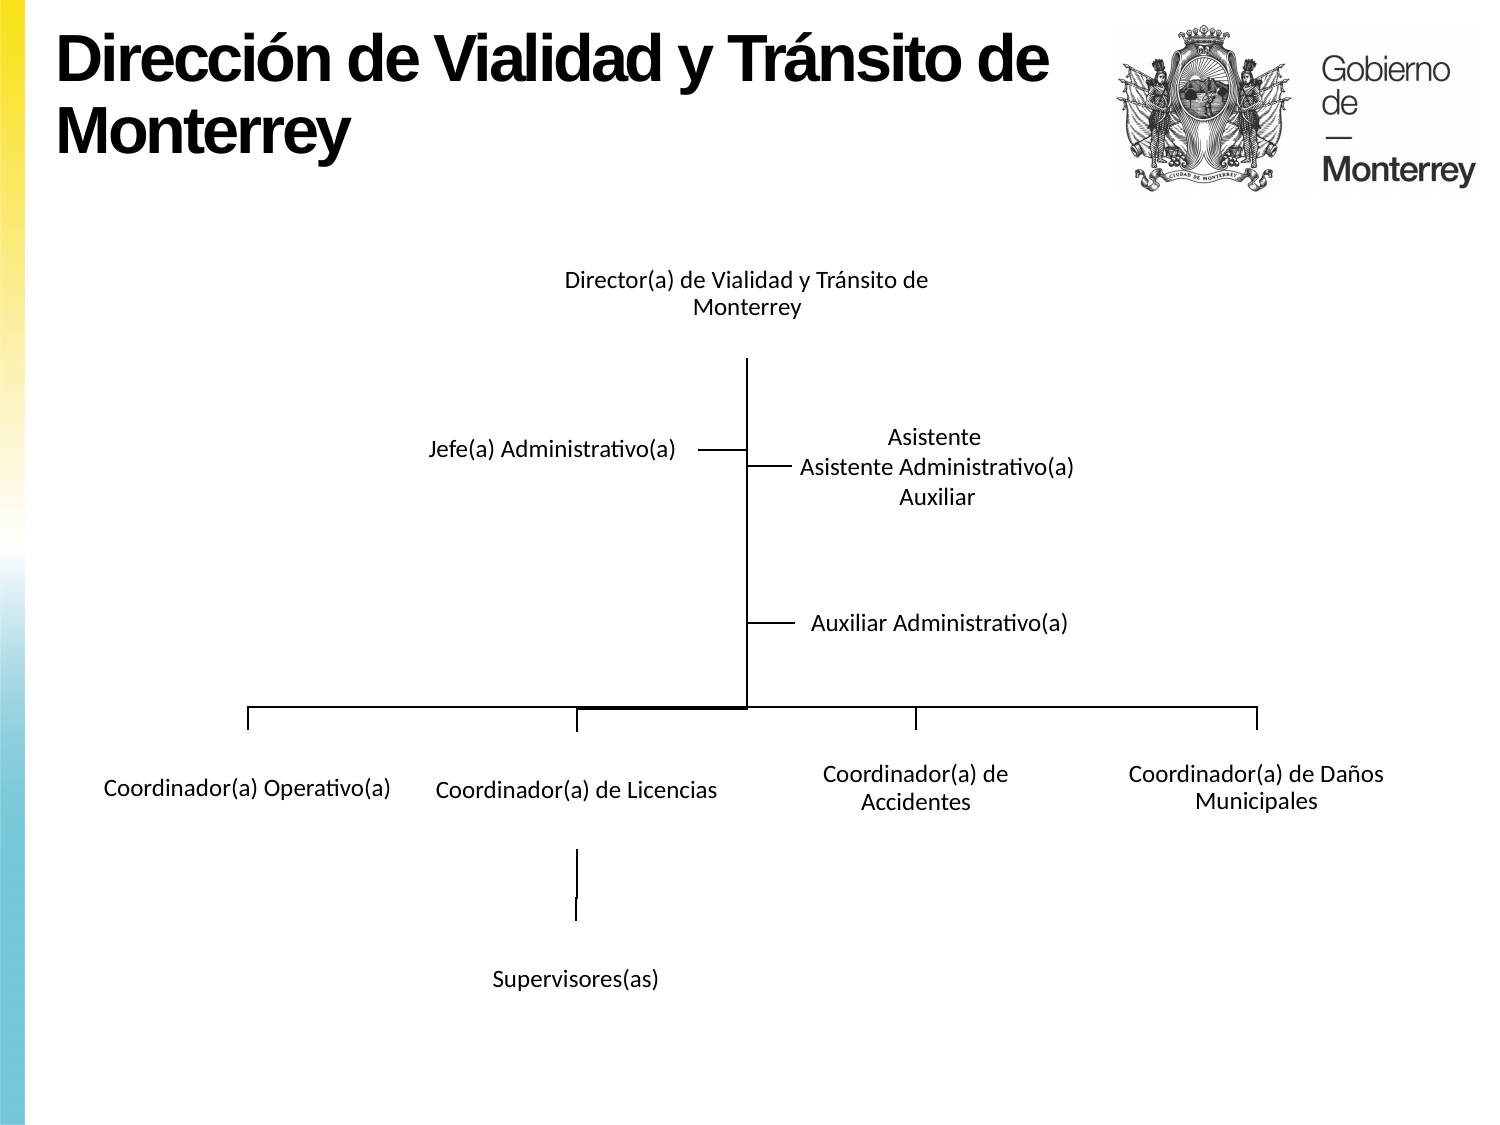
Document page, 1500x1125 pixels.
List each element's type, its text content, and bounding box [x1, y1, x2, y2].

text_box Dirección de Vialidad y Tránsito de Monterrey [41, 16, 1161, 176]
picture [1113, 23, 1480, 194]
picture [0, 0, 25, 1125]
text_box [80, 229, 1420, 1039]
